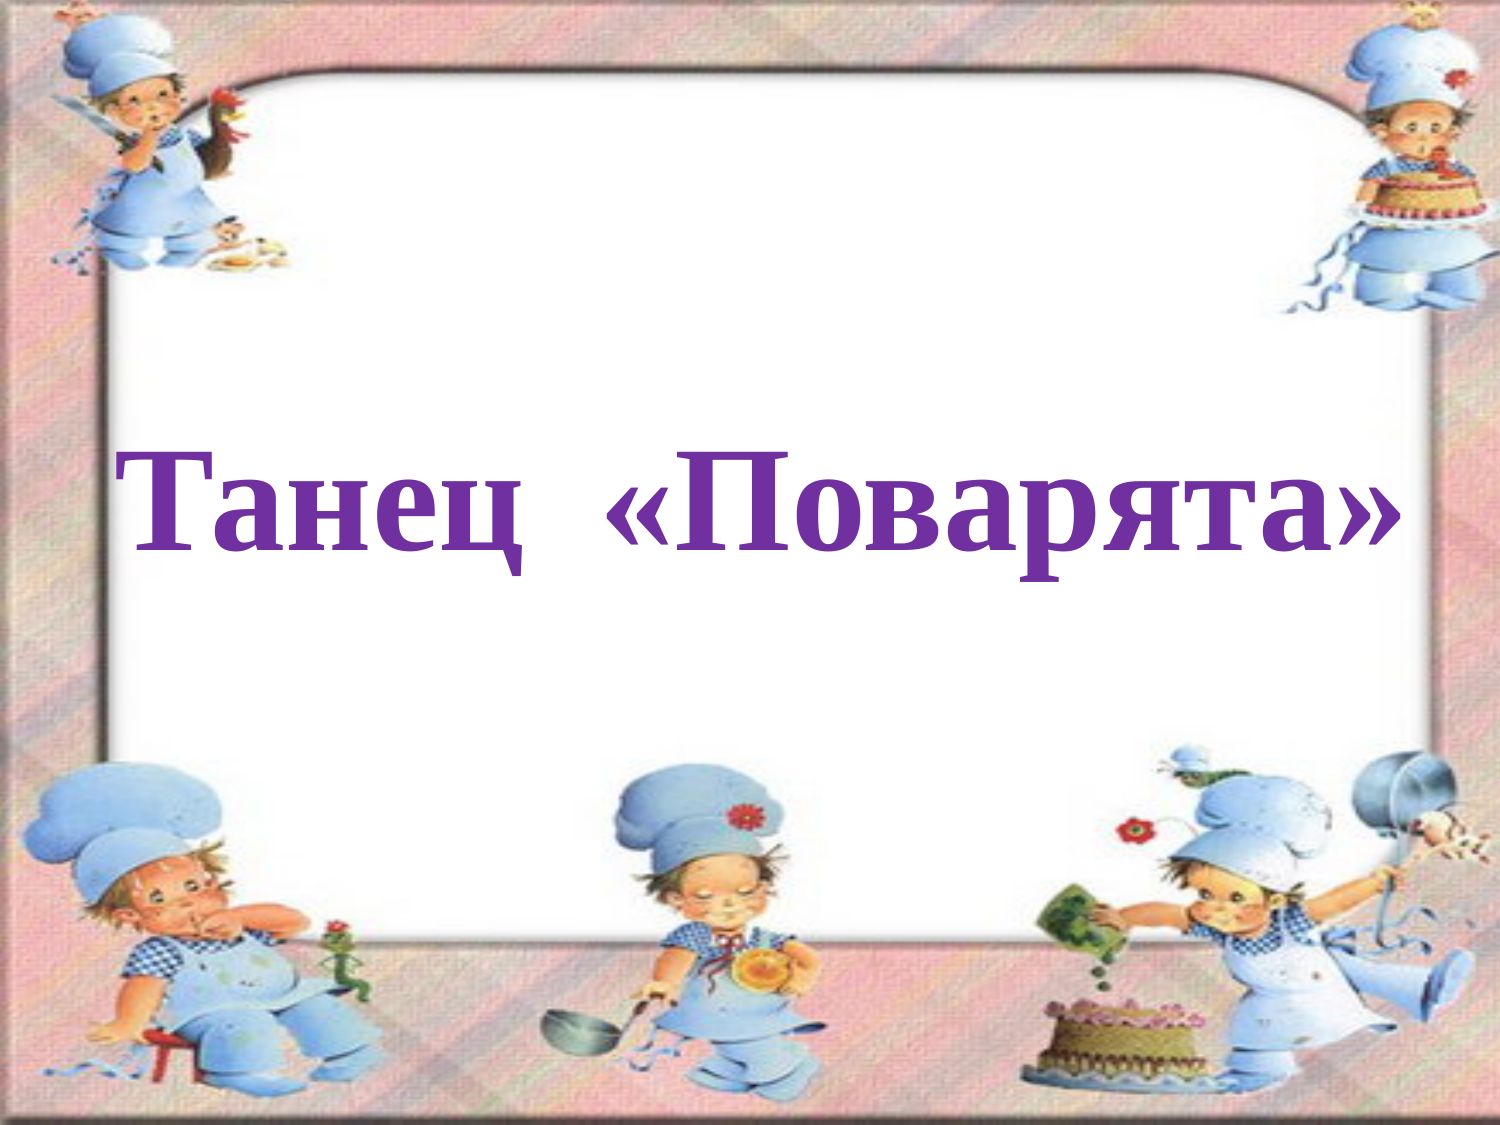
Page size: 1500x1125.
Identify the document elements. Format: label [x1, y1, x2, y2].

list [0, 0, 1500, 1125]
